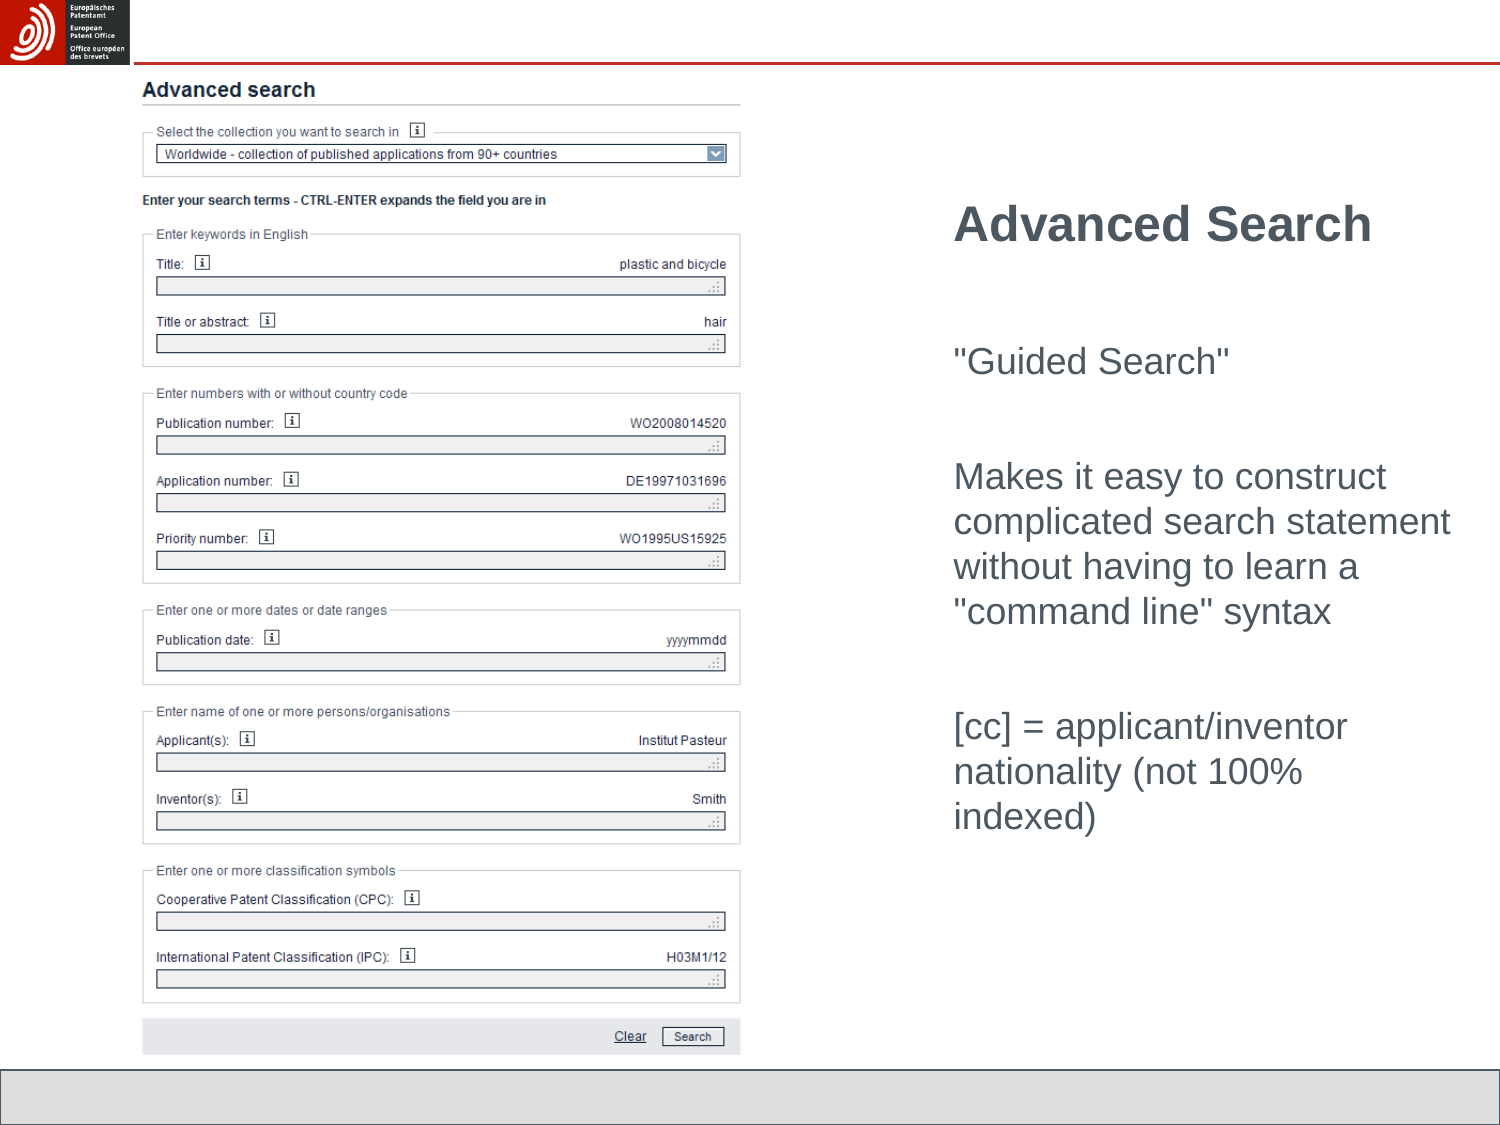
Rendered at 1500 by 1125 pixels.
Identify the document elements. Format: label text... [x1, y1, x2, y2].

text_box Advanced Search "Guided Search" Makes it easy to construct complicated search statement without having to learn a "command line" syntax [cc] = applicant/inventor nationality (not 100% indexed) [938, 184, 1471, 845]
picture [135, 66, 748, 1059]
picture [0, 0, 130, 65]
